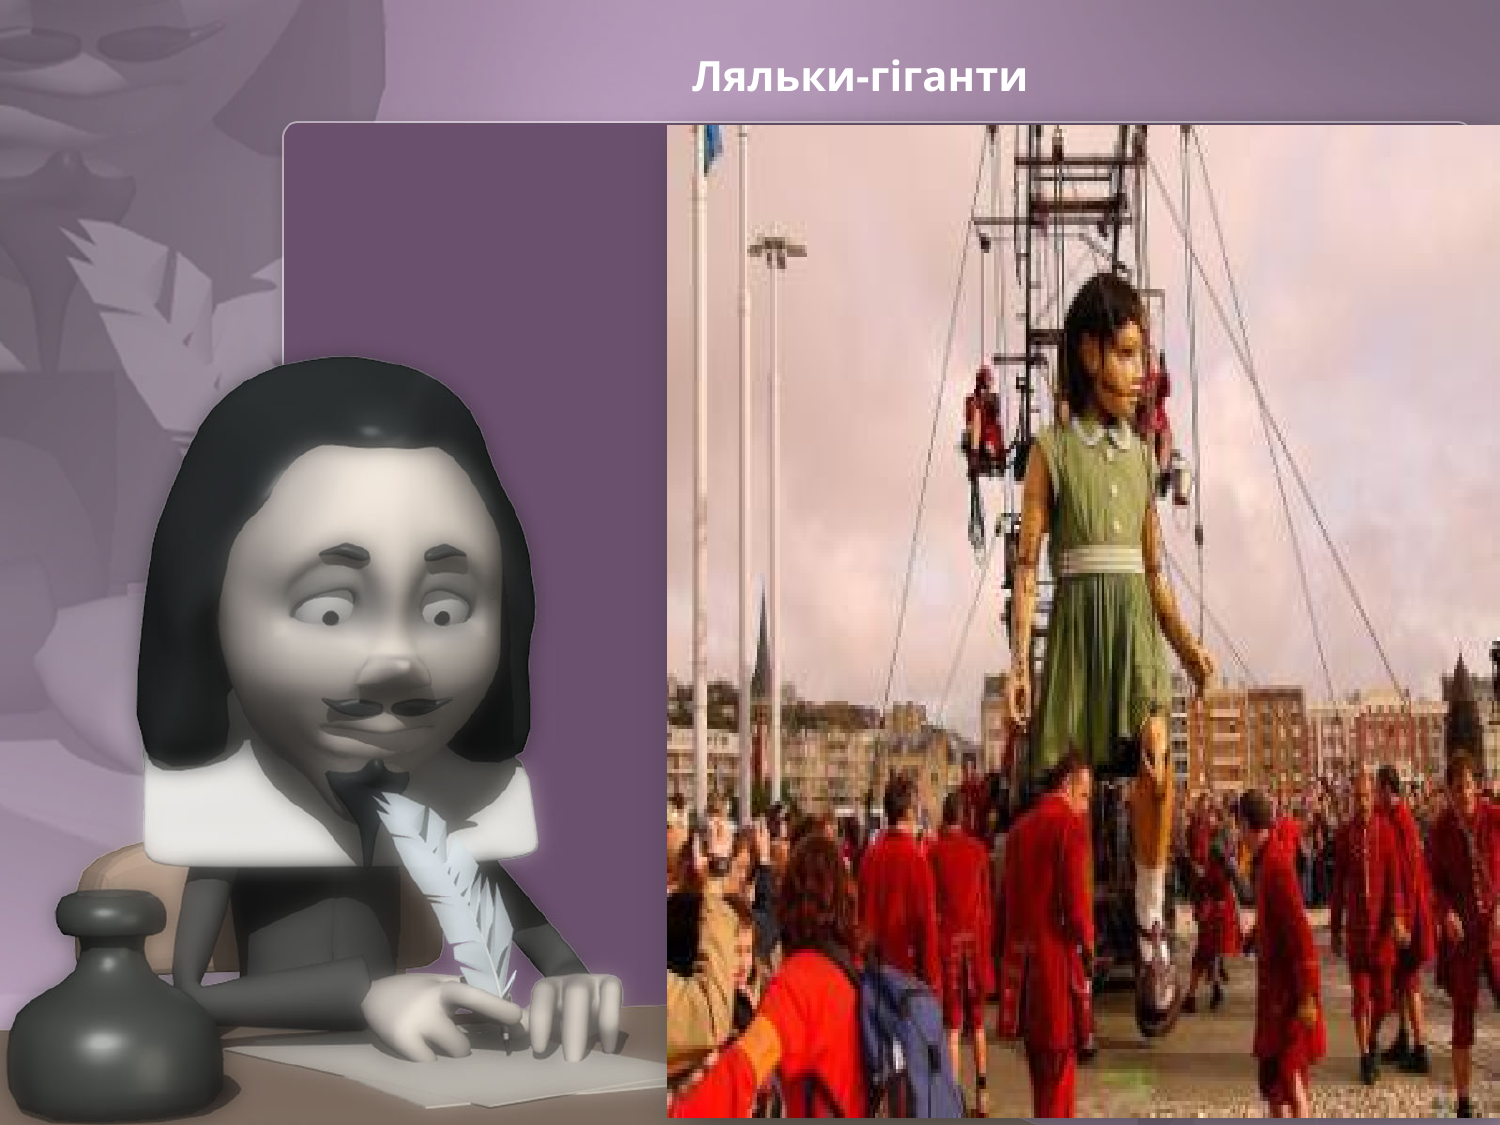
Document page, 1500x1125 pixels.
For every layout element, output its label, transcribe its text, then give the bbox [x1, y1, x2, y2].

picture [0, 0, 1500, 1125]
list Ляльки-гіганти [572, 42, 1148, 126]
